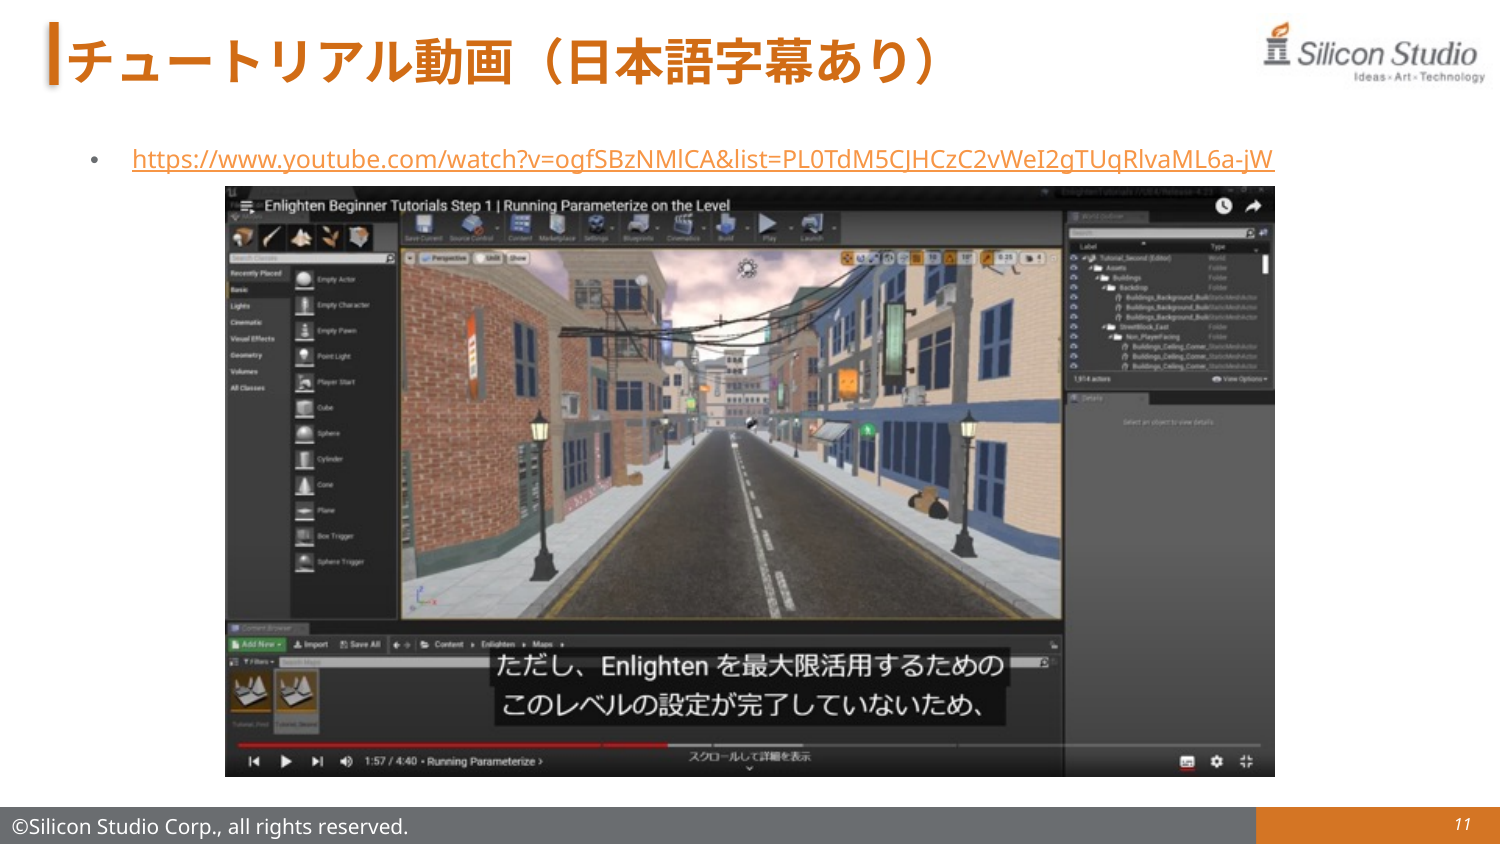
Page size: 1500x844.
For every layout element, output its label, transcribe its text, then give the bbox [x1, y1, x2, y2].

picture [224, 185, 1276, 778]
picture [1256, 13, 1493, 91]
list https://www.youtube.com/watch?v=ogfSBzNMlCA&list=PL0TdM5CJHCzC2vWeI2gTUqRlvaML6a-jW [75, 128, 1425, 789]
title チュートリアル動画（日本語字幕あり） [50, 19, 1250, 102]
